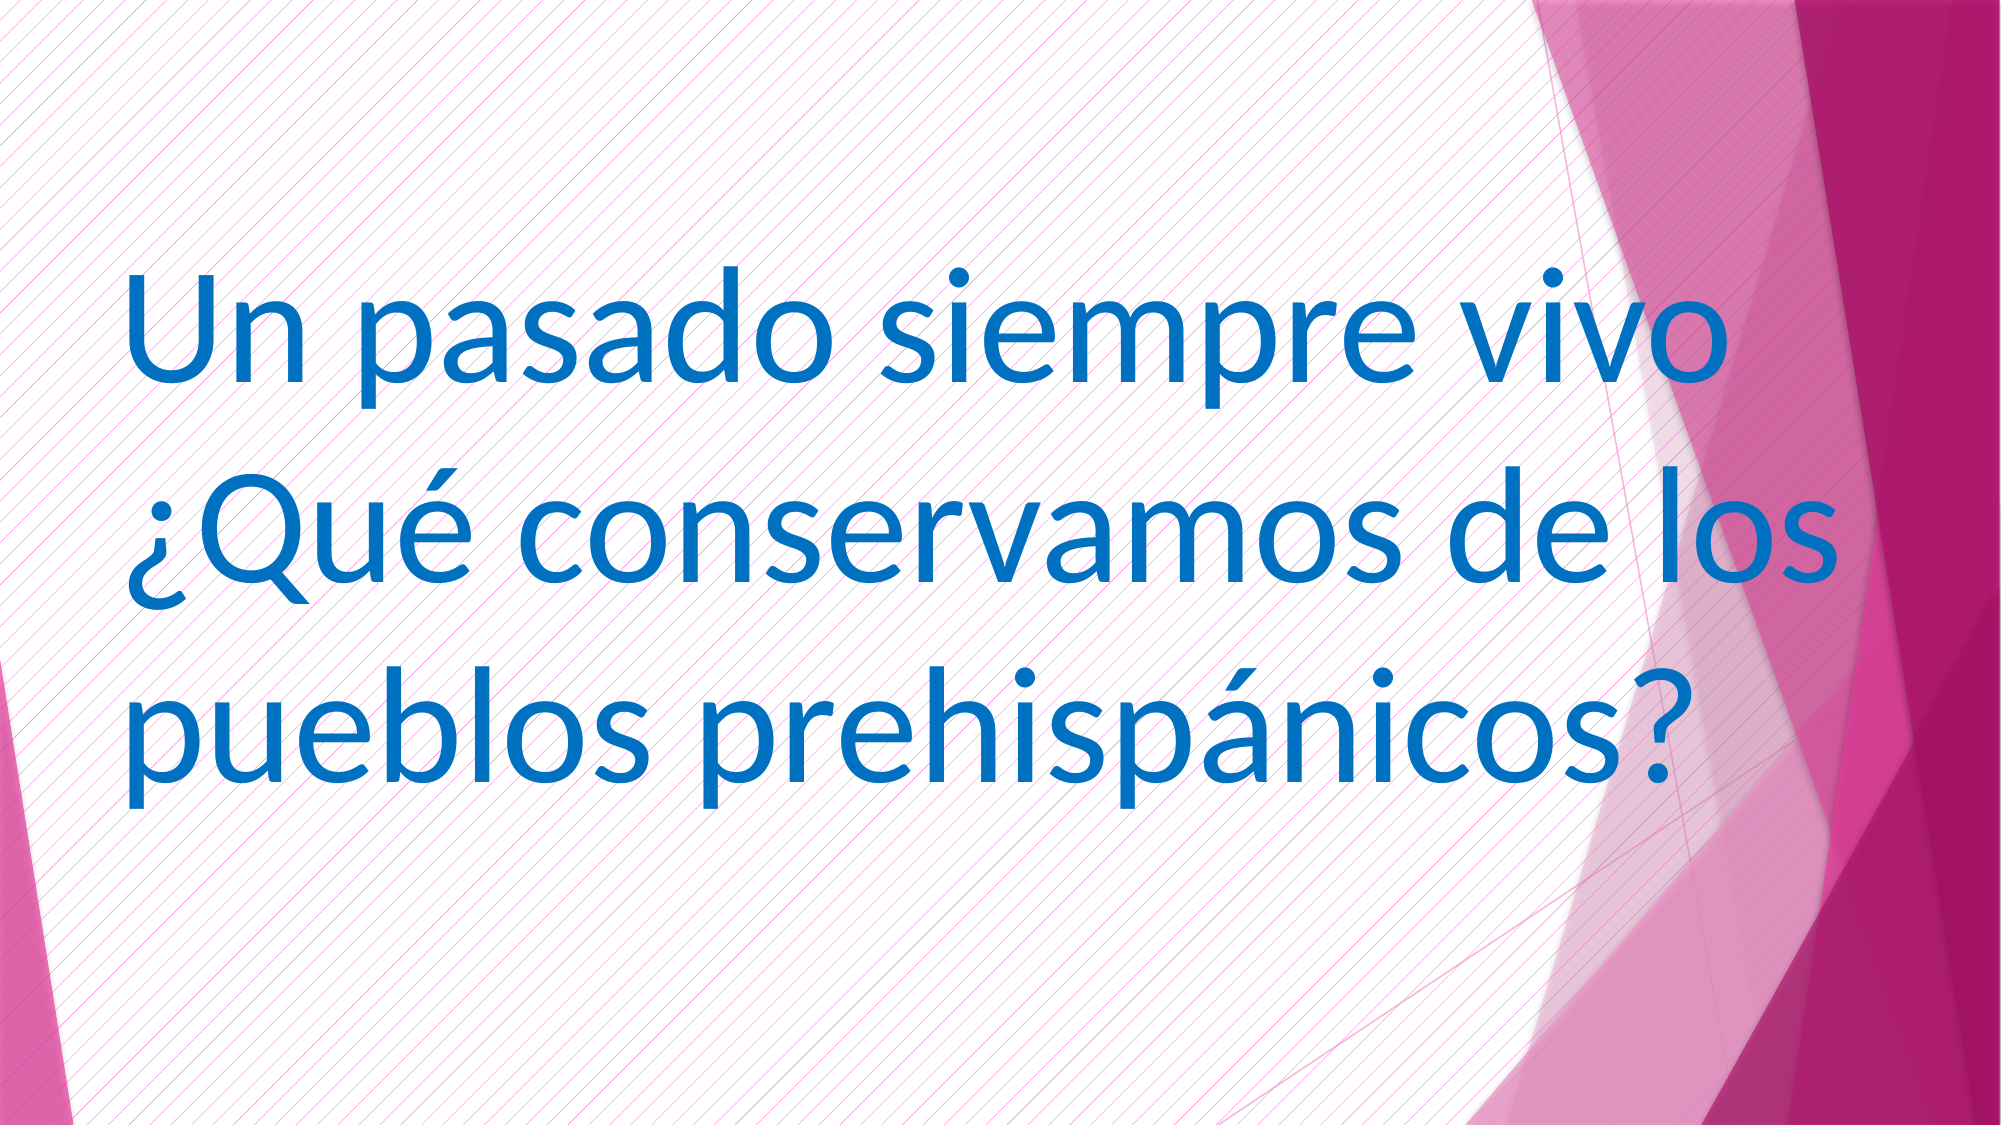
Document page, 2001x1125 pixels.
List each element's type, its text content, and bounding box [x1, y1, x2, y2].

text_box [103, 42, 1857, 119]
text_box Un pasado siempre vivo ¿Qué conservamos de los pueblos prehispánicos? [103, 208, 1930, 823]
